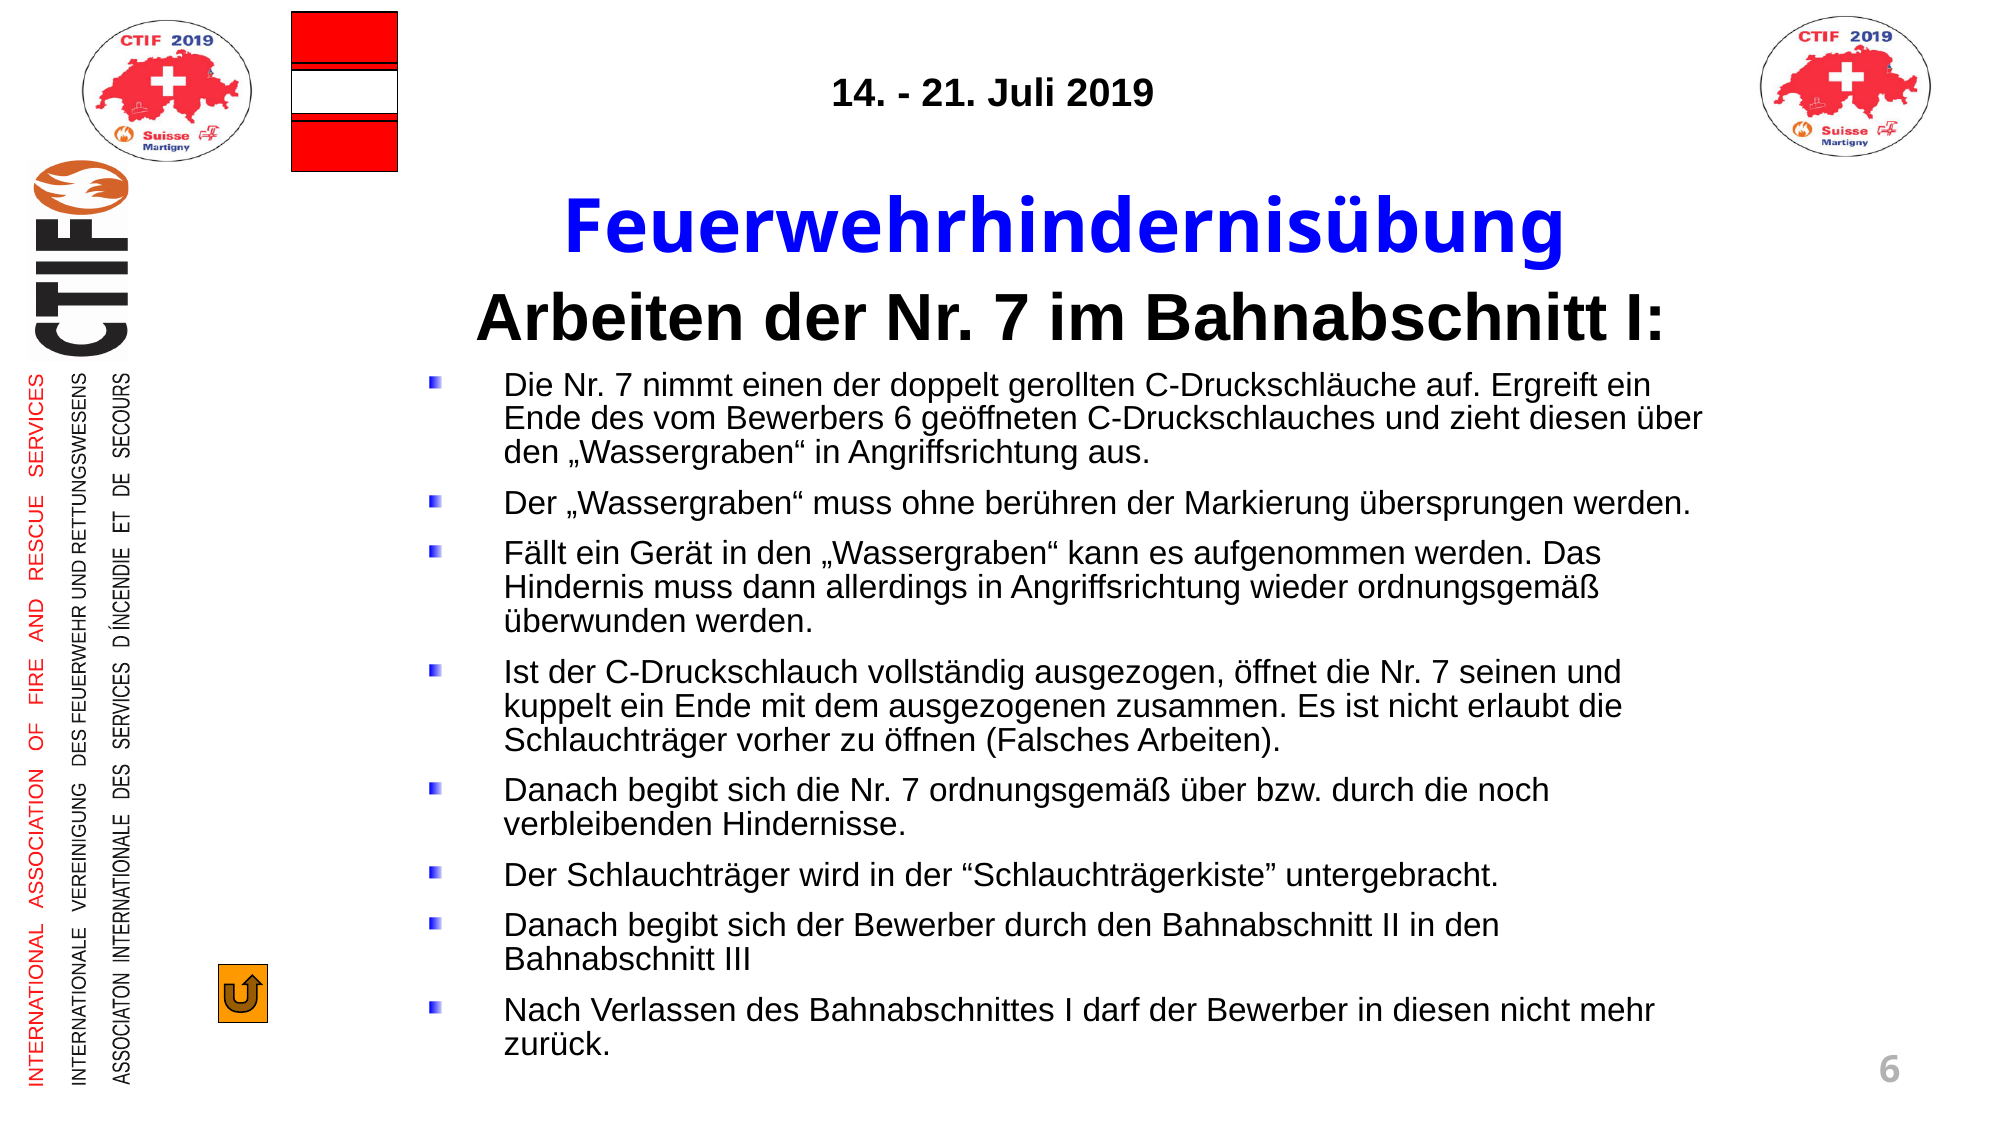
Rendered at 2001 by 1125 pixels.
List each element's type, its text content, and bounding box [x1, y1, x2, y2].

picture [1758, 14, 1933, 161]
text_box [218, 964, 268, 1023]
picture [428, 1000, 443, 1015]
picture [428, 916, 443, 931]
picture [428, 544, 443, 559]
picture [428, 375, 443, 390]
text_box Feuerwehrhindernisübung [322, 187, 1808, 291]
picture [428, 663, 443, 678]
picture [428, 781, 443, 796]
picture [28, 18, 254, 362]
picture [428, 865, 443, 880]
text_box Arbeiten der Nr. 7 im Bahnabschnitt I: [361, 278, 1782, 362]
text_box Die Nr. 7 nimmt einen der doppelt gerollten C-Druckschläuche auf. Ergreift ein Ende des vom Bewerbers 6 geöffneten C-Druckschlauches und zieht diesen über den „Wassergraben“ in Angriffsrichtung aus. Der „Wassergraben“ muss ohne berühren der Markierung übersprungen werden. Fällt ein Gerät in den „Wassergraben“ kann es aufgenommen werden. Das Hindernis muss dann allerdings in Angriffsrichtung wieder ordnungsgemäß überwunden werden. Ist der C-Druckschlauch vollständig ausgezogen, öffnet die Nr. 7 seinen und kuppelt ein Ende mit dem ausgezogenen zusammen. Es ist nicht erlaubt die Schlauchträger vorher zu öffnen (Falsches Arbeiten). Danach begibt sich die Nr. 7 ordnungsgemäß über bzw. durch die noch verbleibenden Hindernisse. Der Schlauchträger wird in der “Schlauchträgerkiste” untergebracht. Danach begibt sich der Bewerber durch den Bahnabschnitt II in den Bahnabschnitt III Nach Verlassen des Bahnabschnittes I darf der Bewerber in diesen nicht mehr zurück. [414, 362, 1730, 1070]
picture [428, 494, 443, 509]
